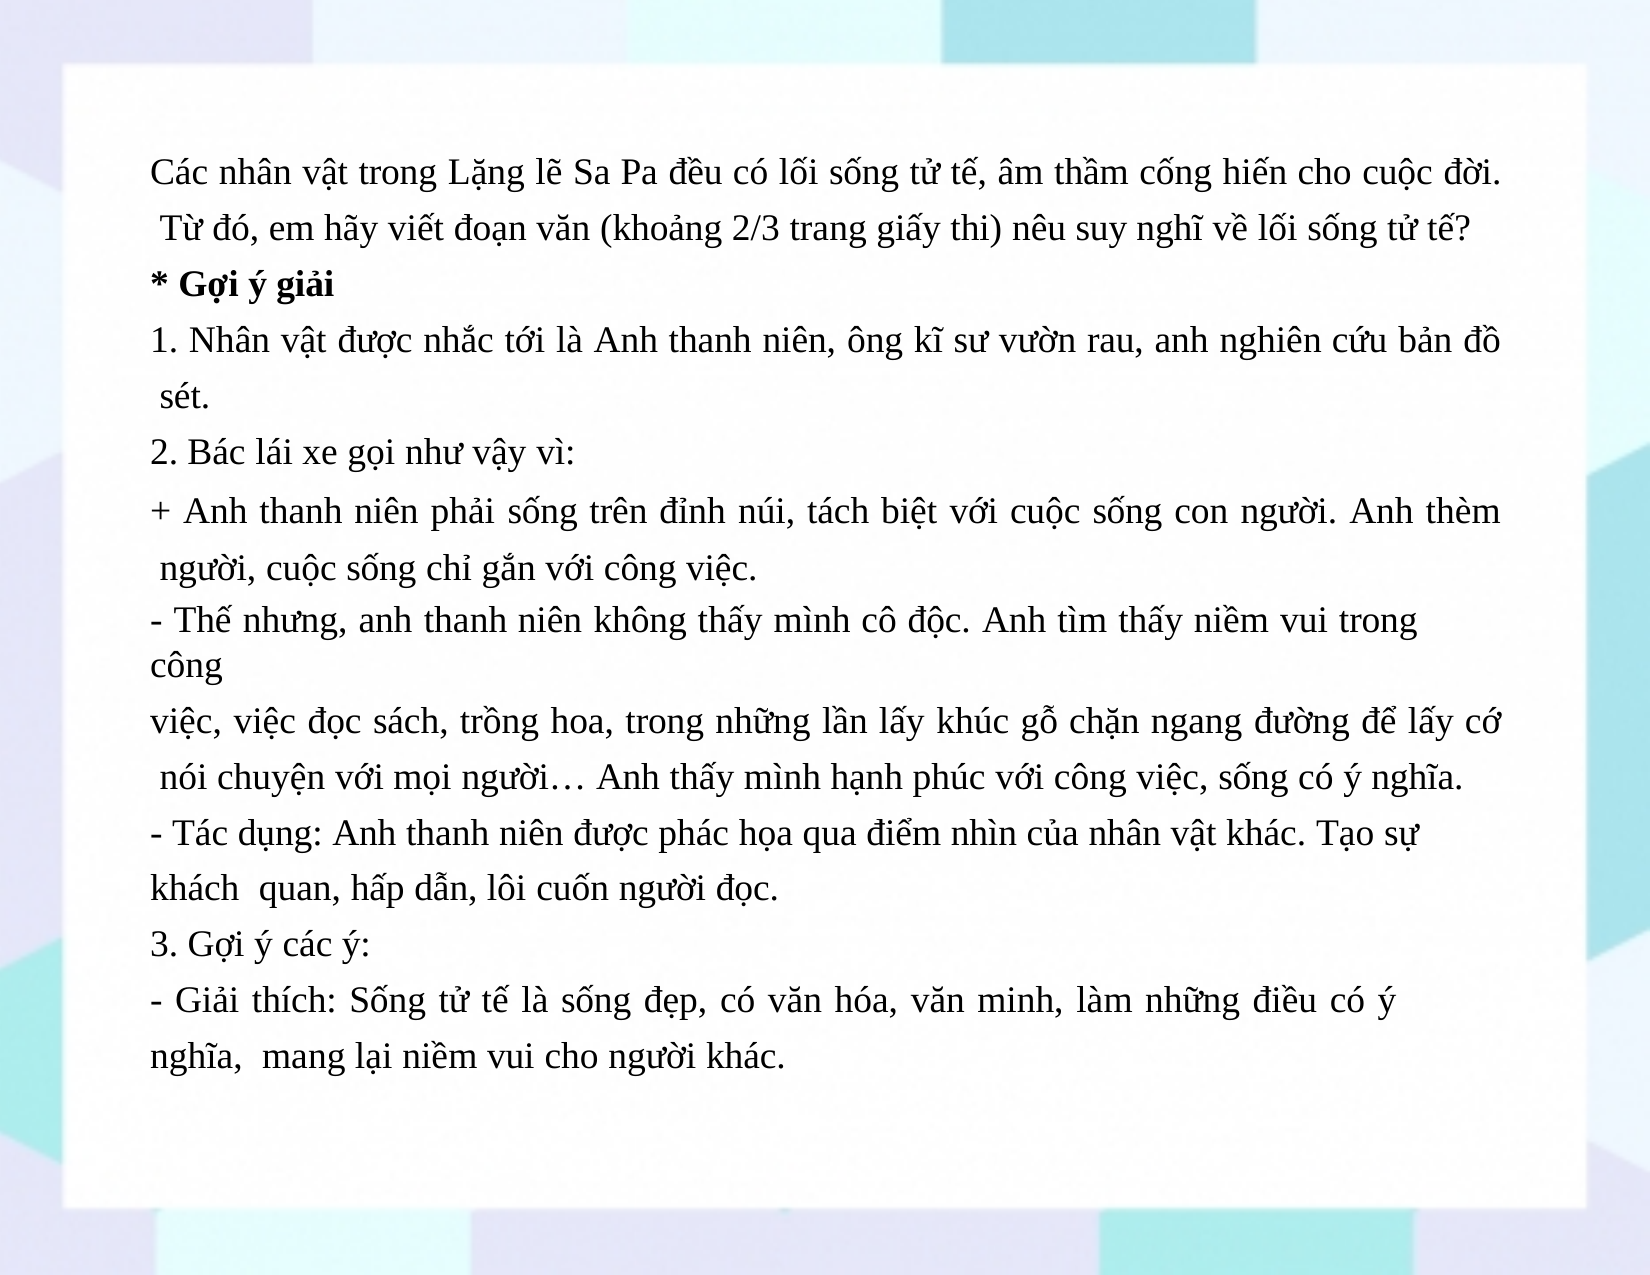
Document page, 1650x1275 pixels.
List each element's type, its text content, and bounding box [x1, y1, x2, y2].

text_box Các nhân vật trong Lặng lẽ Sa Pa đều có lối sống tử tế, âm thầm cống hiến cho cuộc đời. Từ đó, em hãy viết đoạn văn (khoảng 2/3 trang giấy thi) nêu suy nghĩ về lối sống tử tế? * Gợi ý giải 1. Nhân vật được nhắc tới là Anh thanh niên, ông kĩ sư vườn rau, anh nghiên cứu bản đồ sét. 2. Bác lái xe gọi như vậy vì: + Anh thanh niên phải sống trên đỉnh núi, tách biệt với cuộc sống con người. Anh thèm người, cuộc sống chỉ gắn với công việc. - Thế nhưng, anh thanh niên không thấy mình cô độc. Anh tìm thấy niềm vui trong công việc, việc đọc sách, trồng hoa, trong những lần lấy khúc gỗ chặn ngang đường để lấy cớ nói chuyện với mọi người… Anh thấy mình hạnh phúc với công việc, sống có ý nghĩa. - Tác dụng: Anh thanh niên được phác họa qua điểm nhìn của nhân vật khác. Tạo sự khách quan, hấp dẫn, lôi cuốn người đọc. 3. Gợi ý các ý: - Giải thích: Sống tử tế là sống đẹp, có văn hóa, văn minh, làm những điều có ý nghĩa, mang lại niềm vui cho người khác. [147, 134, 1503, 1076]
picture [0, 0, 1650, 1275]
